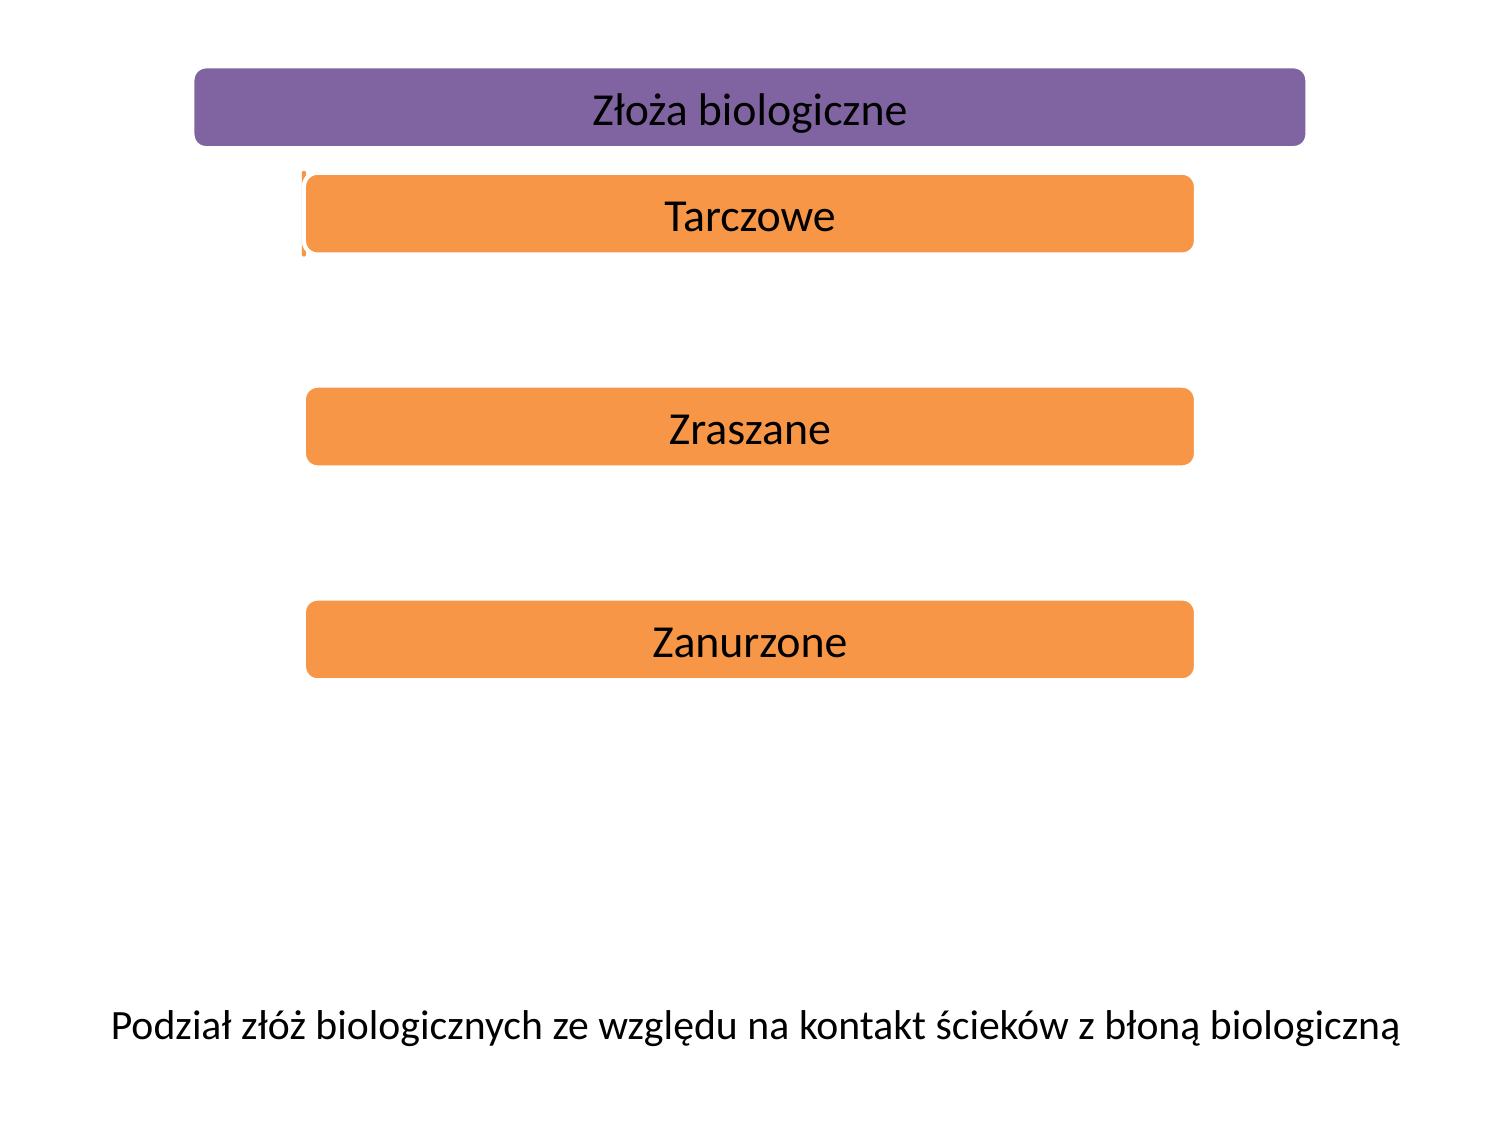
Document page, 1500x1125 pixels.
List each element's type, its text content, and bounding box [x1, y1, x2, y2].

text_box Podział złóż biologicznych ze względu na kontakt ścieków z błoną biologiczną [35, 964, 1477, 1083]
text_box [52, 66, 1448, 894]
